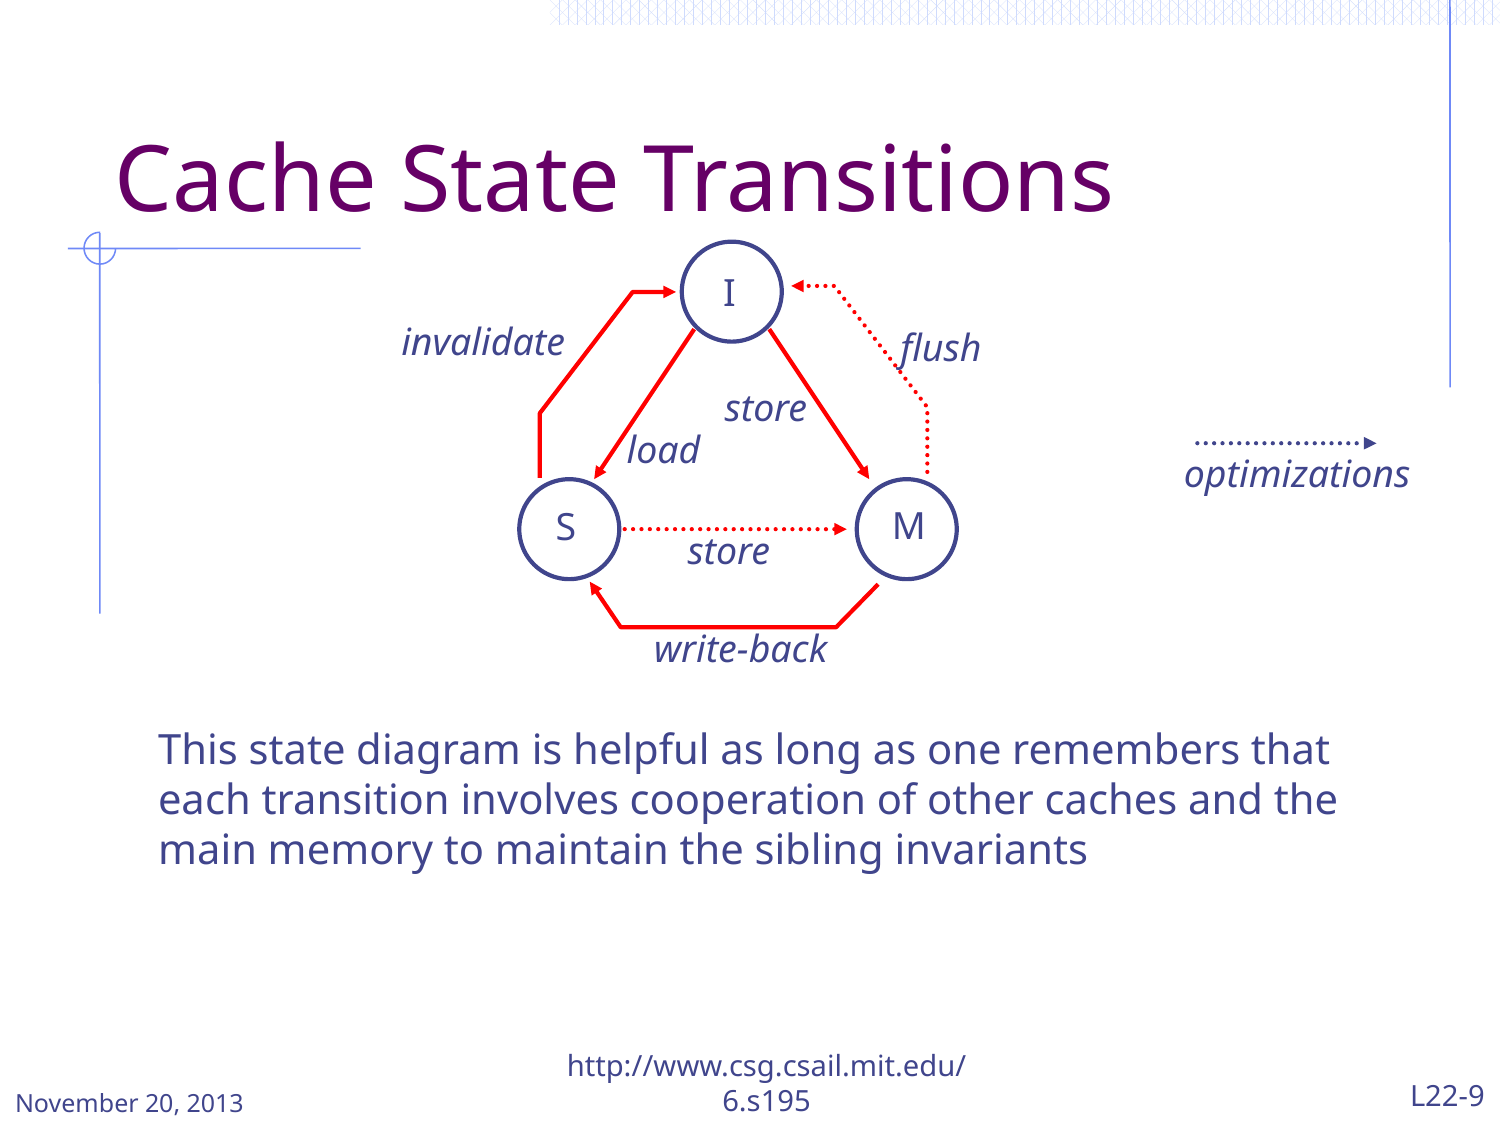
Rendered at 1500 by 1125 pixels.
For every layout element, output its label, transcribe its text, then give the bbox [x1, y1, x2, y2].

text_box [681, 241, 782, 342]
text_box [519, 479, 620, 580]
slide_number L22-9 [1187, 1049, 1500, 1125]
text_box [589, 581, 876, 628]
text_box invalidate [386, 310, 581, 371]
text_box [834, 522, 847, 536]
text_box load [611, 418, 716, 479]
text_box [791, 279, 928, 472]
title Cache State Transitions [99, 49, 1376, 238]
text_box [539, 285, 676, 478]
text_box This state diagram is helpful as long as one remembers that each transition involves cooperation of other caches and the main memory to maintain the sibling invariants [143, 715, 1411, 880]
text_box [594, 453, 611, 480]
text_box optimizations [1169, 442, 1426, 502]
text_box flush [885, 316, 997, 377]
footer http://www.csg.csail.mit.edu/6.s195 [508, 1049, 1026, 1125]
text_box [1364, 437, 1374, 442]
text_box write-back [639, 617, 843, 678]
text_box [856, 478, 957, 580]
text_box [823, 409, 869, 477]
text_box store [672, 519, 786, 580]
text_box store [709, 376, 823, 437]
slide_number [0, 1049, 313, 1125]
